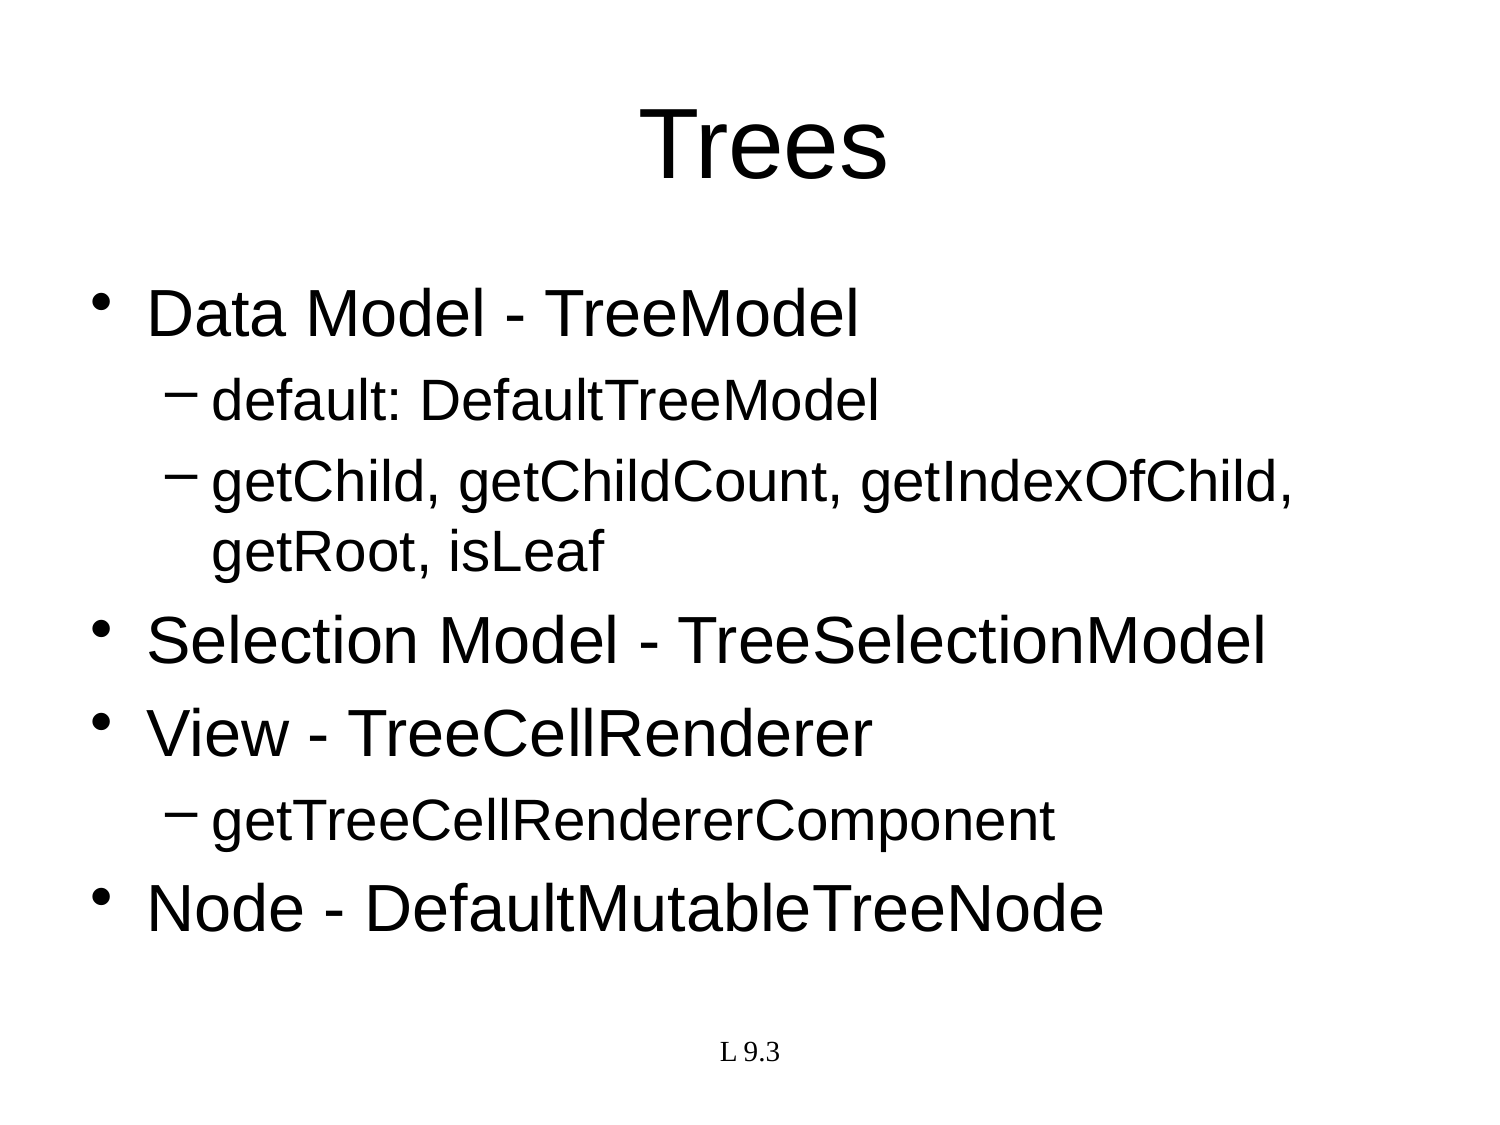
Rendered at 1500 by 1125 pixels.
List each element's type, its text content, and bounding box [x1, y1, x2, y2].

footer L 9.3 [512, 1024, 988, 1103]
list Data Model - TreeModel default: DefaultTreeModel getChild, getChildCount, getIndexOfChild, getRoot, isLeaf Selection Model - TreeSelectionModel View - TreeCellRenderer getTreeCellRendererComponent Node - DefaultMutableTreeNode [74, 262, 1426, 1006]
title Trees [74, 44, 1426, 233]
